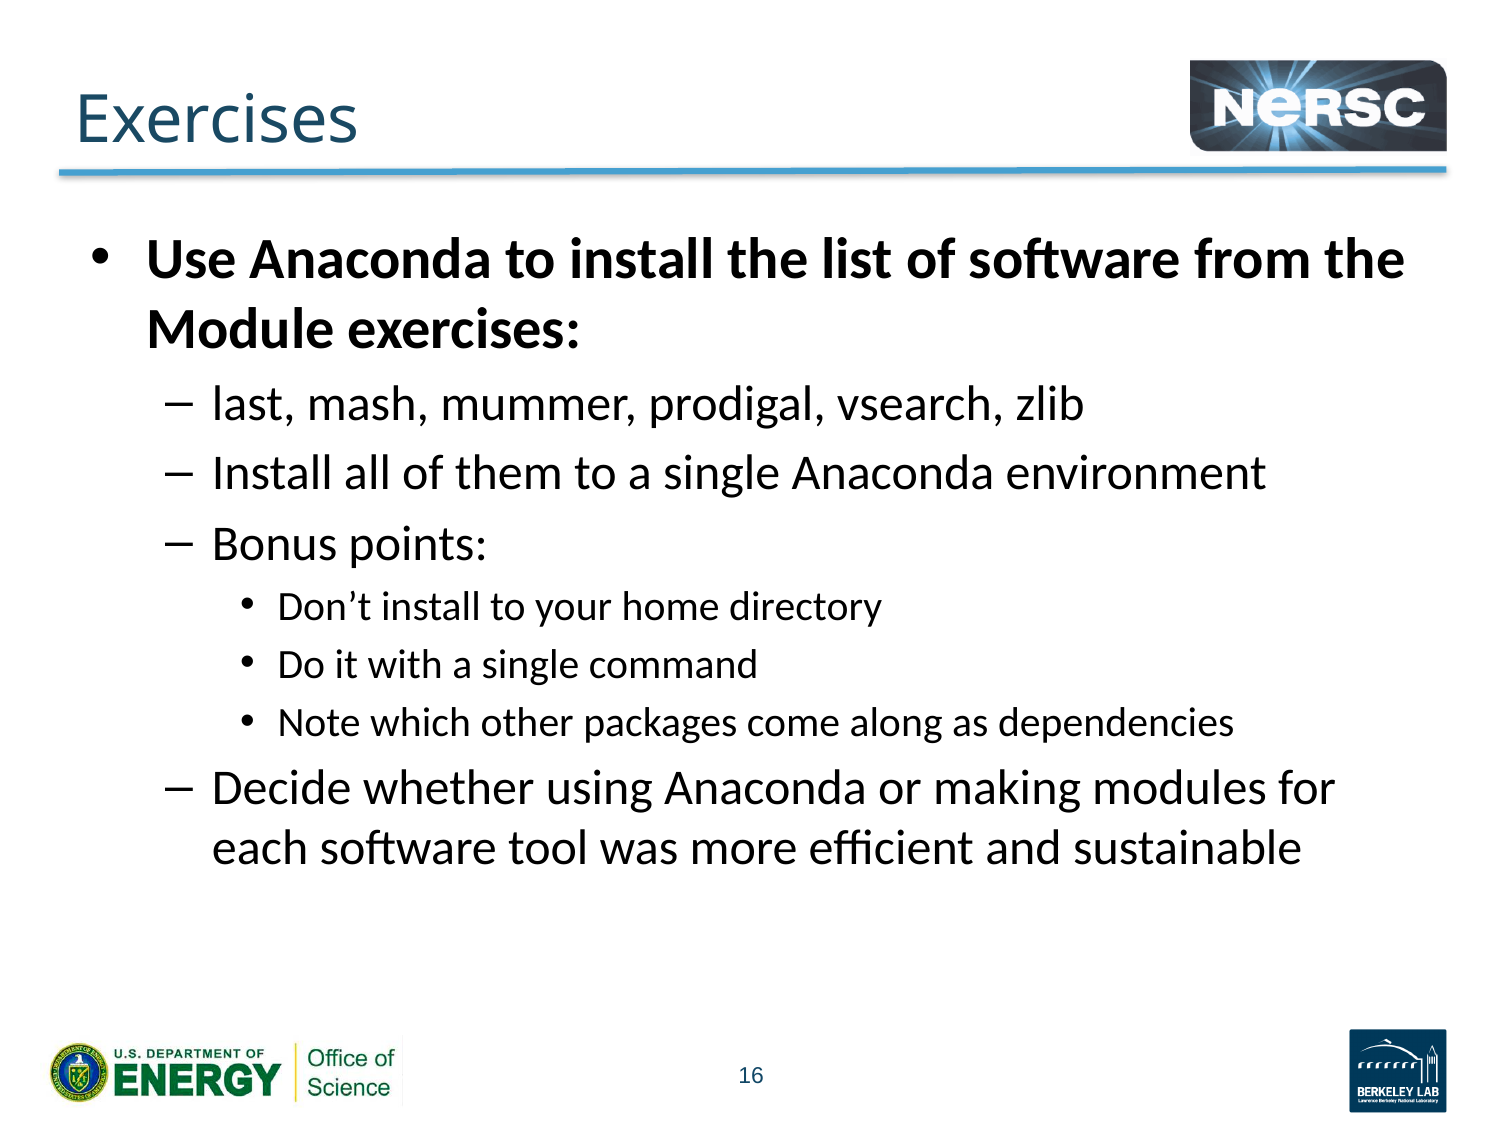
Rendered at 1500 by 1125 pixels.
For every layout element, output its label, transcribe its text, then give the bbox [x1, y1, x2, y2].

picture [1349, 1029, 1447, 1113]
picture [1190, 58, 1447, 156]
title Exercises [59, 29, 1178, 156]
picture [40, 1029, 403, 1113]
list Use Anaconda to install the list of software from the Module exercises: last, mash, mummer, prodigal, vsearch, zlib Install all of them to a single Anaconda environment Bonus points: Don’t install to your home directory Do it with a single command Note which other packages come along as dependencies Decide whether using Anaconda or making modules for each software tool was more efficient and sustainable [75, 212, 1425, 1005]
slide_number 16 [675, 1044, 828, 1105]
